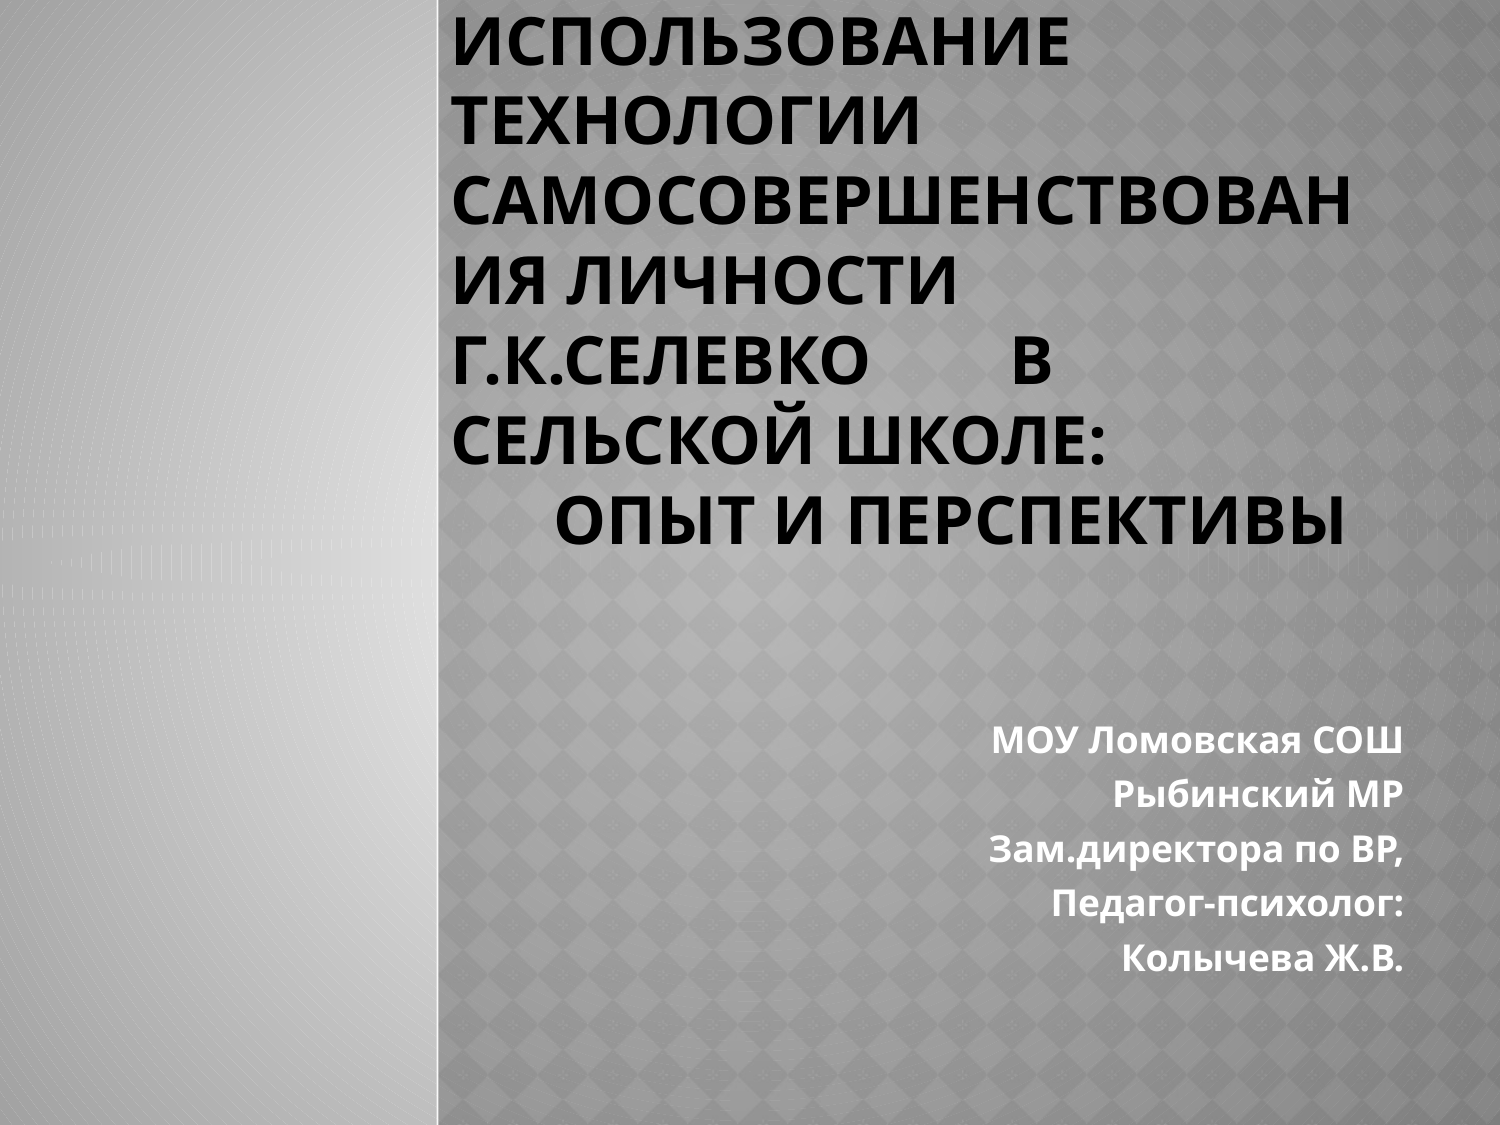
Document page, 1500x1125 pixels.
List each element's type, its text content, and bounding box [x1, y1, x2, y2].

subtitle МОУ Ломовская СОШ Рыбинский МР Зам.директора по ВР, Педагог-психолог: Колычева Ж.В. [572, 716, 1412, 982]
title Использование технологии самосовершенствования личности Г.К.Селевко в сельской школе: опыт и перспективы [442, 87, 1390, 558]
